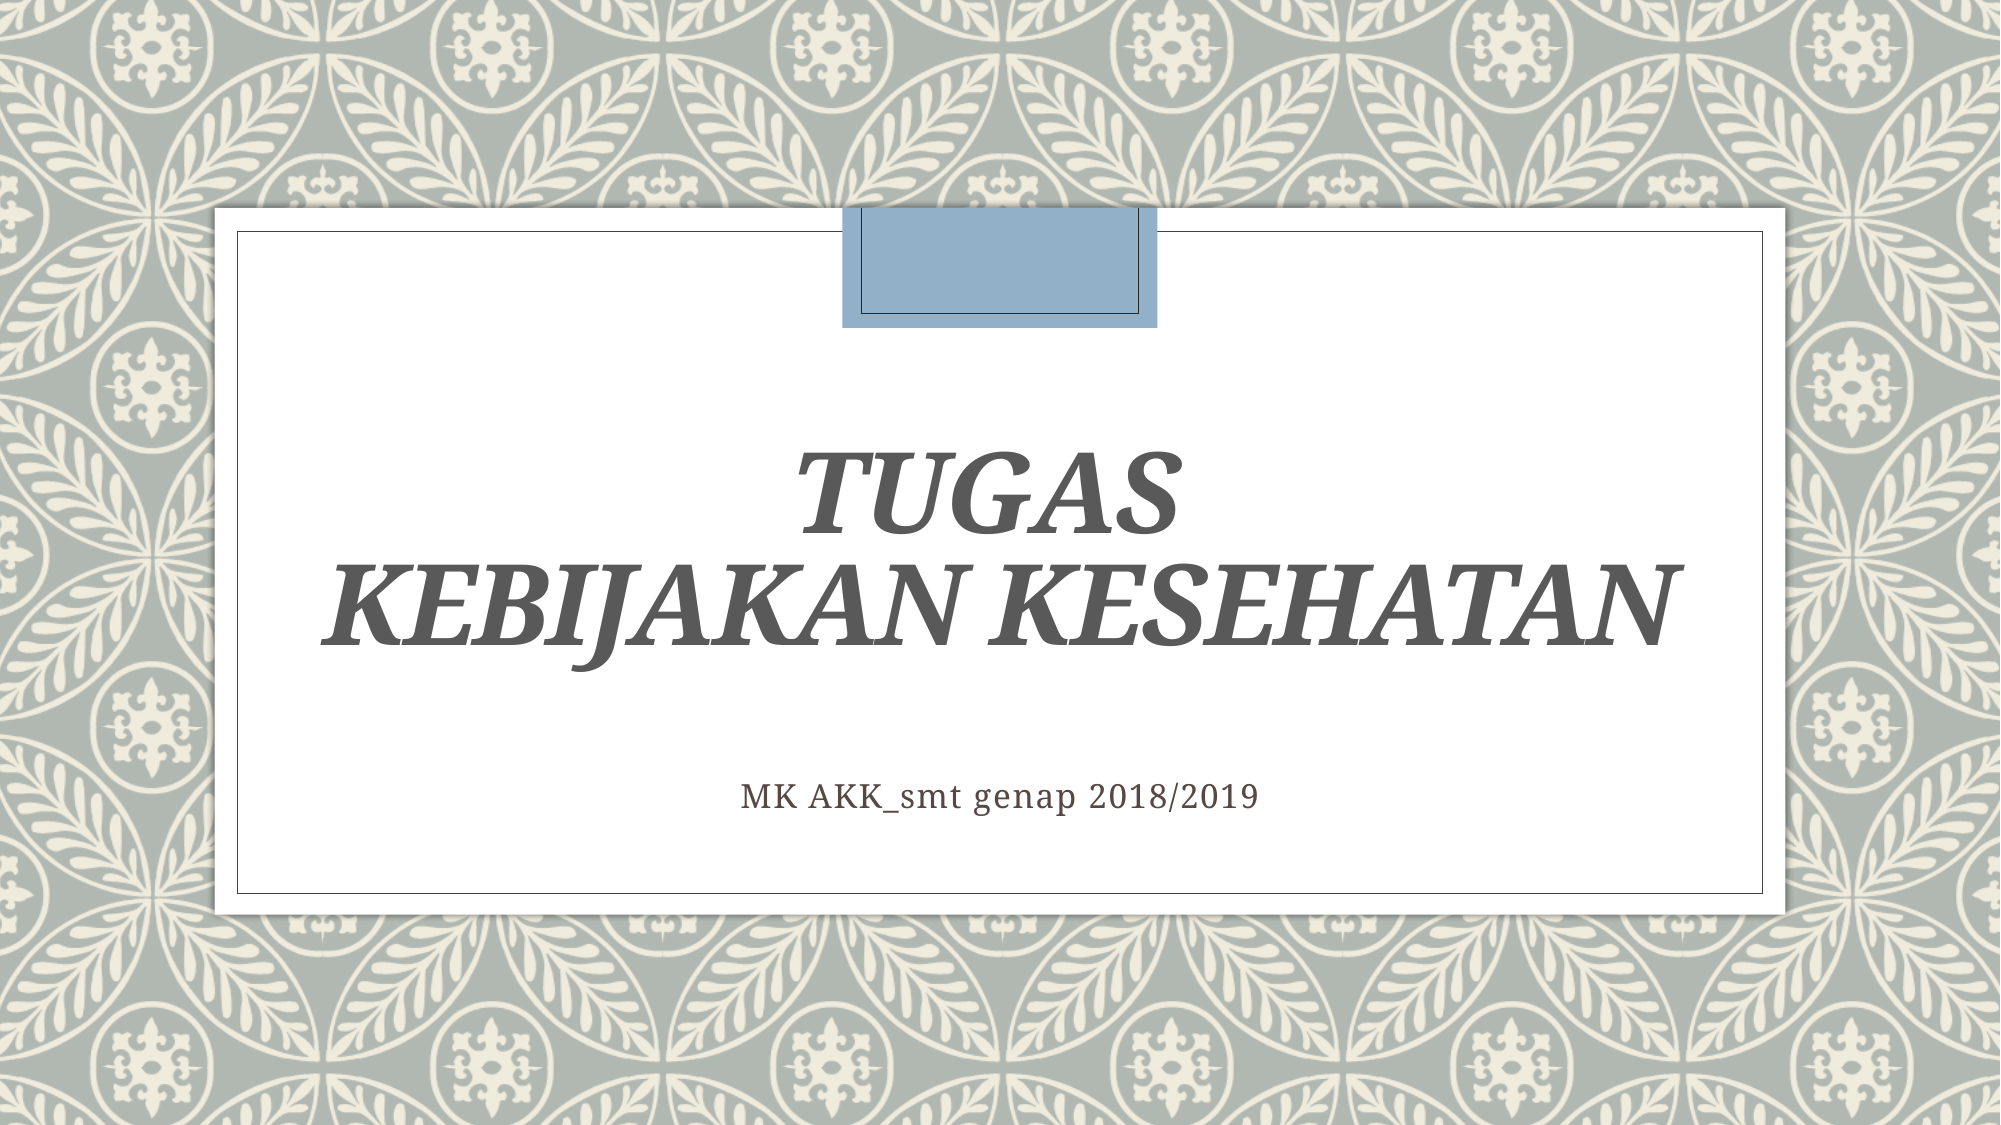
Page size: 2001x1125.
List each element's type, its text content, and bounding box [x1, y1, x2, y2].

title Tugas kebijakan kesehatan [256, 343, 1744, 768]
subtitle MK AKK_smt genap 2018/2019 [256, 768, 1745, 844]
